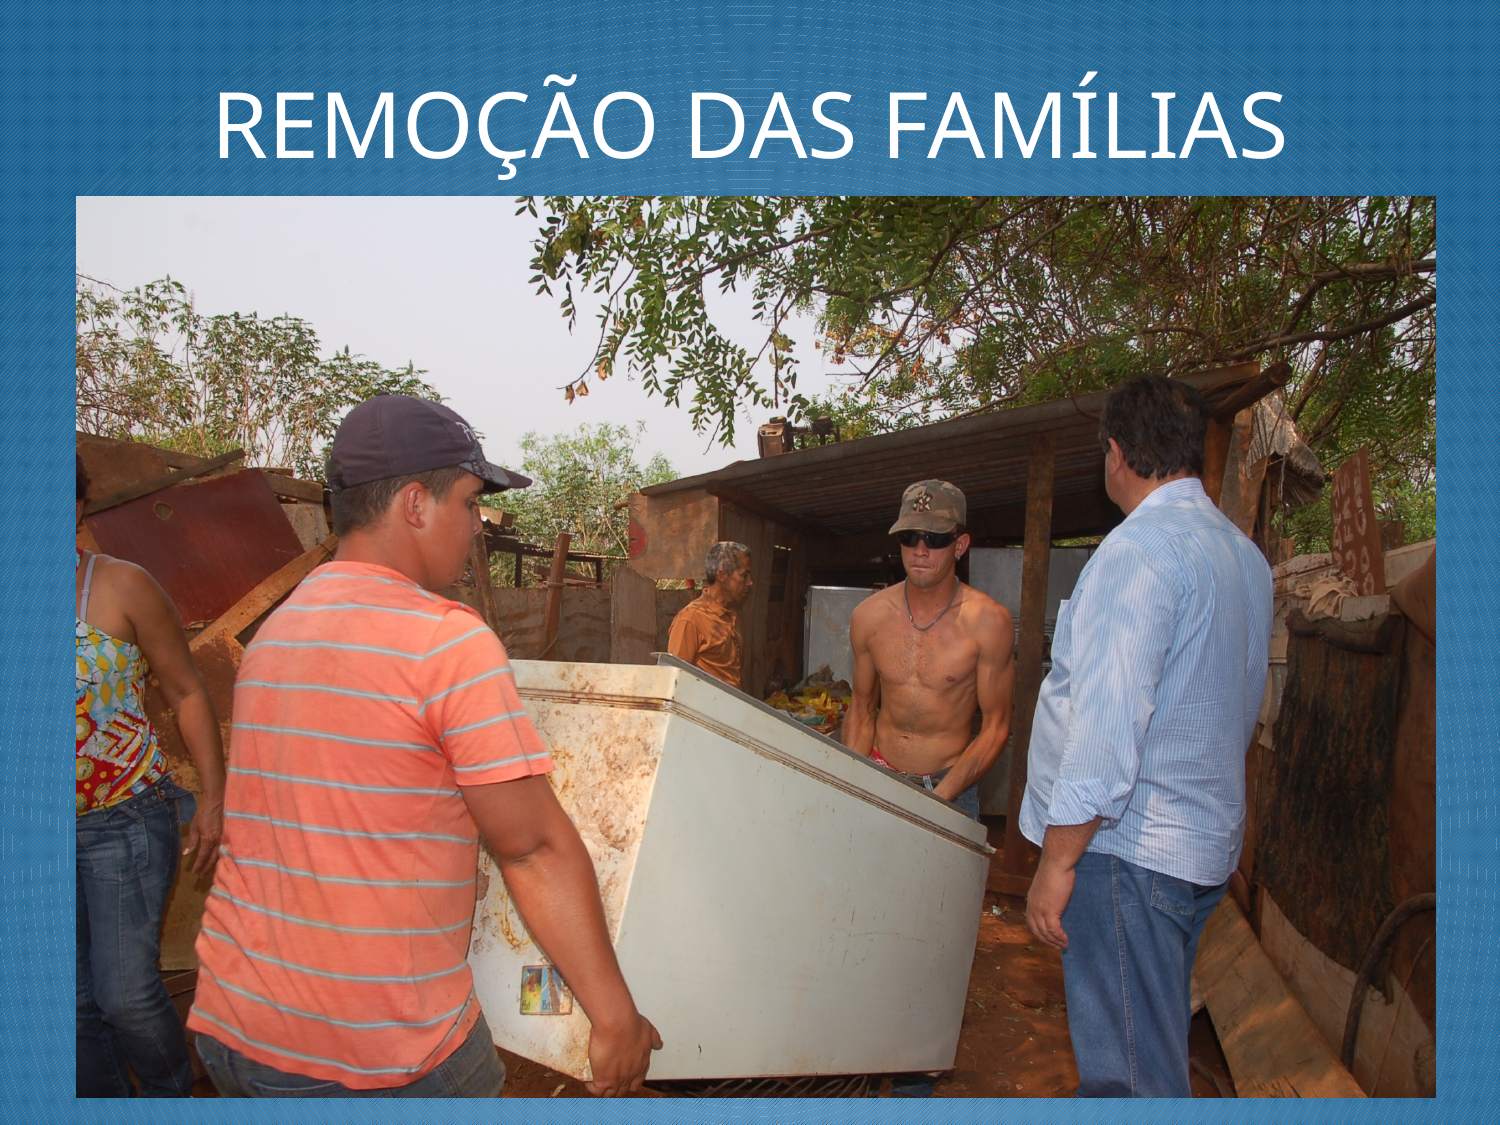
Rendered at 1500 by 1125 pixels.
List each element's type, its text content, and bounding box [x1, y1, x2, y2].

title REMOÇÃO DAS FAMÍLIAS [100, 42, 1401, 185]
picture [76, 195, 1436, 1098]
